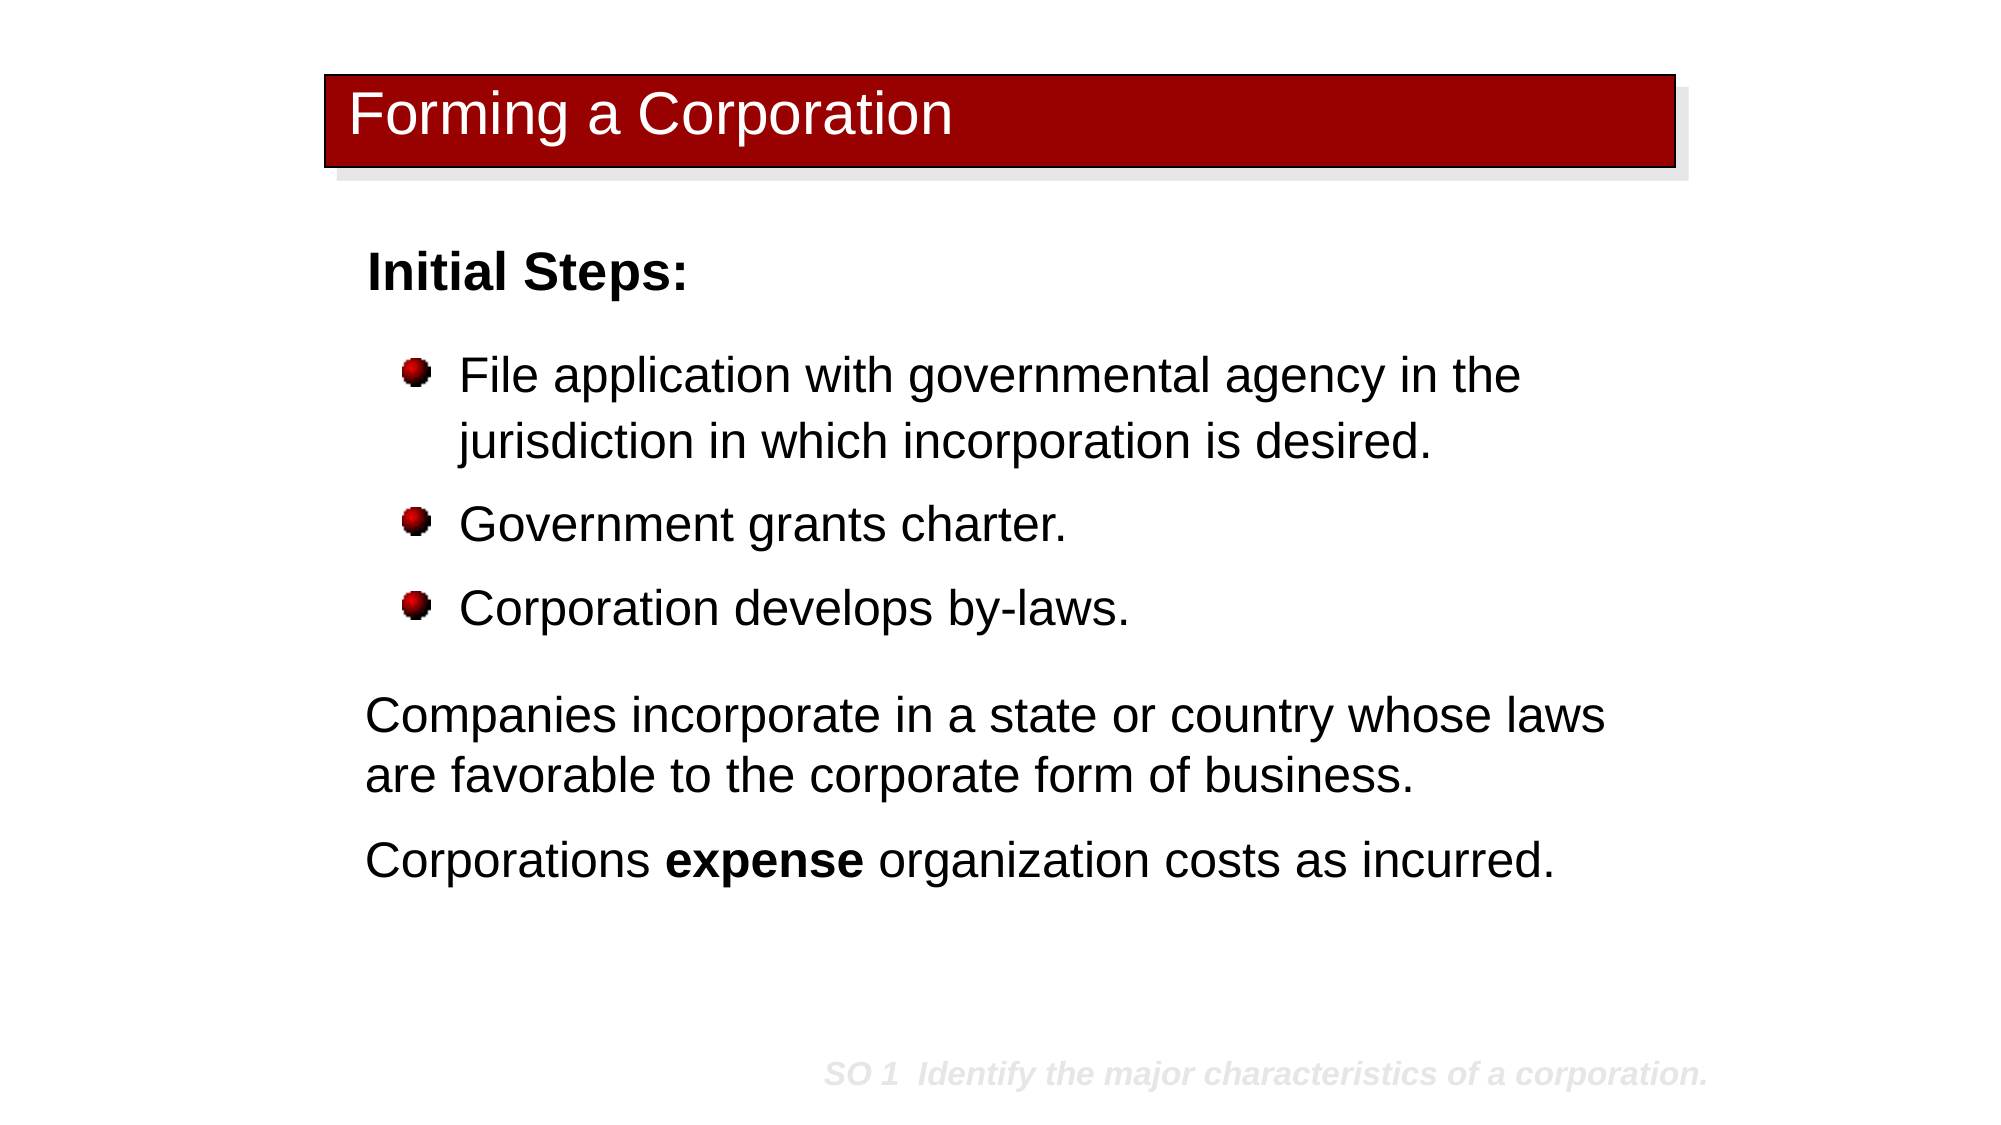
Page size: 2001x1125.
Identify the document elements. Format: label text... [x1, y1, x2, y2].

text_box Initial Steps: [337, 224, 1688, 300]
text_box Companies incorporate in a state or country whose laws are favorable to the corporate form of business. Corporations expense organization costs as incurred. [350, 675, 1663, 895]
title Forming a Corporation [324, 75, 1675, 167]
text_box File application with governmental agency in the jurisdiction in which incorporation is desired. Government grants charter. Corporation develops by-laws. [387, 329, 1625, 643]
picture [402, 591, 431, 620]
picture [402, 358, 431, 387]
picture [402, 507, 431, 536]
text_box SO 1 Identify the major characteristics of a corporation. [650, 1044, 1725, 1100]
